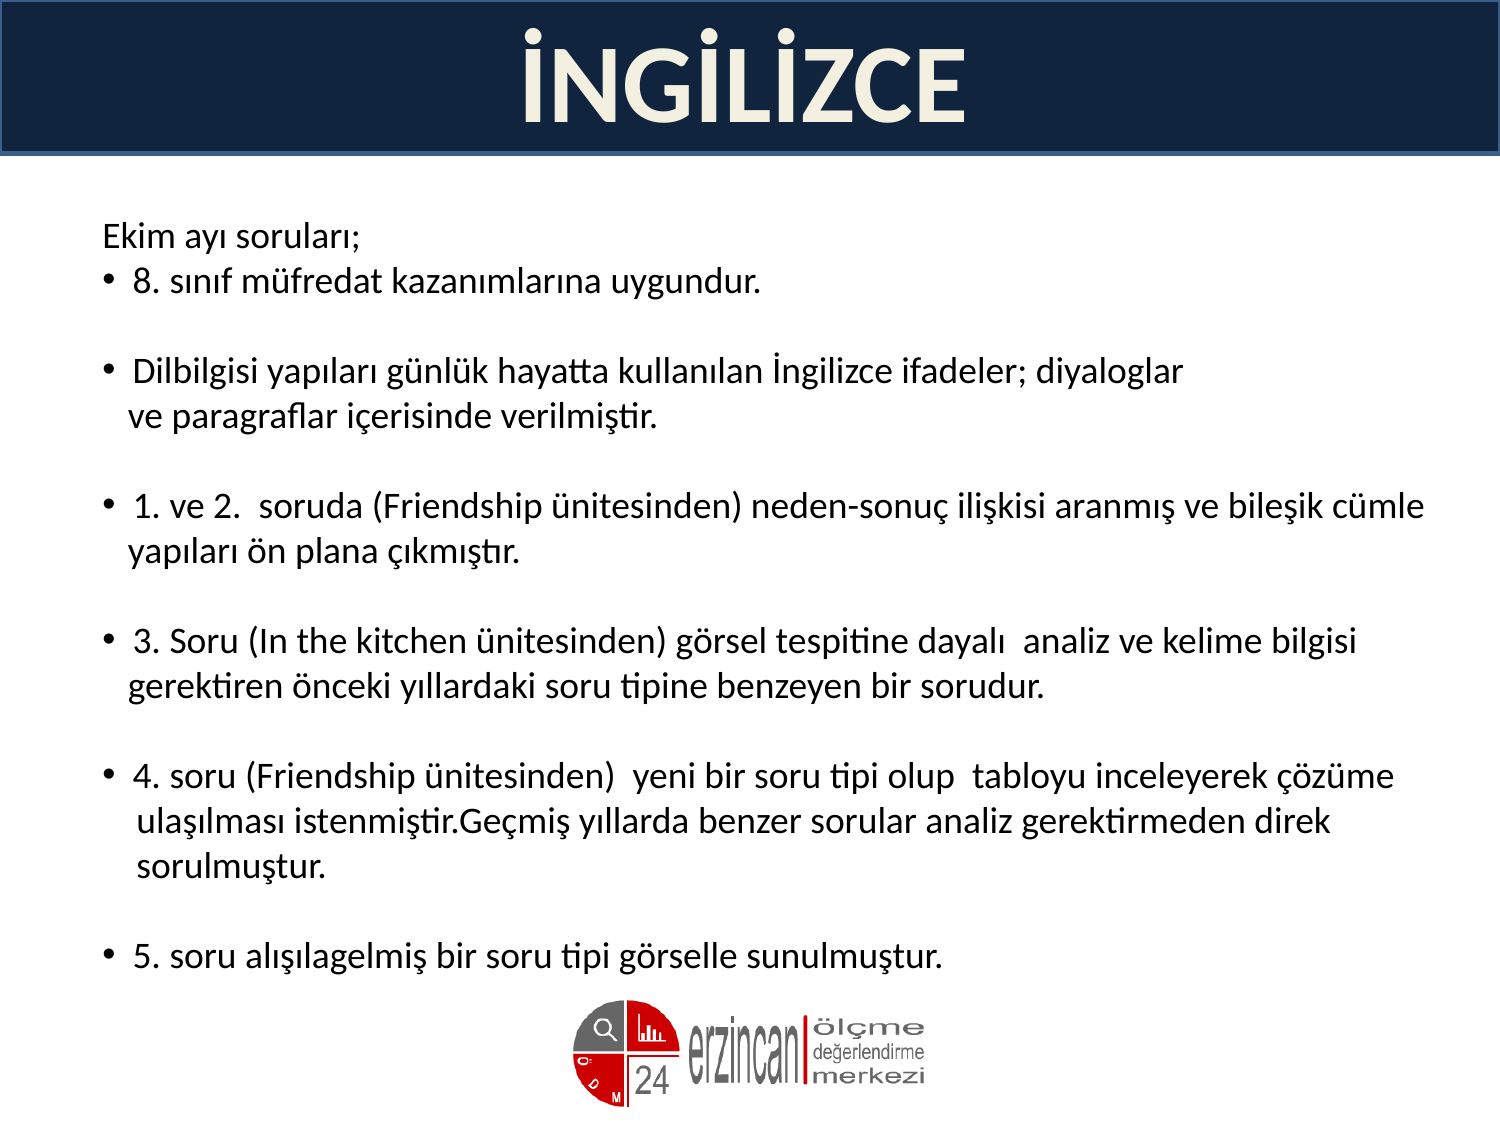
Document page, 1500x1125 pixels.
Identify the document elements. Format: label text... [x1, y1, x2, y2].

text_box İNGİLİZCE [503, 2, 984, 152]
text_box Ekim ayı soruları; 8. sınıf müfredat kazanımlarına uygundur. Dilbilgisi yapıları günlük hayatta kullanılan İngilizce ifadeler; diyaloglar ve paragraflar içerisinde verilmiştir. 1. ve 2. soruda (Friendship ünitesinden) neden-sonuç ilişkisi aranmış ve bileşik cümle yapıları ön plana çıkmıştır. 3. Soru (In the kitchen ünitesinden) görsel tespitine dayalı analiz ve kelime bilgisi gerektiren önceki yıllardaki soru tipine benzeyen bir sorudur. 4. soru (Friendship ünitesinden) yeni bir soru tipi olup tabloyu inceleyerek çözüme ulaşılması istenmiştir.Geçmiş yıllarda benzer sorular analiz gerektirmeden direk sorulmuştur. 5. soru alışılagelmiş bir soru tipi görselle sunulmuştur. [87, 203, 1442, 1074]
picture [561, 991, 939, 1118]
text_box [0, 0, 1500, 156]
